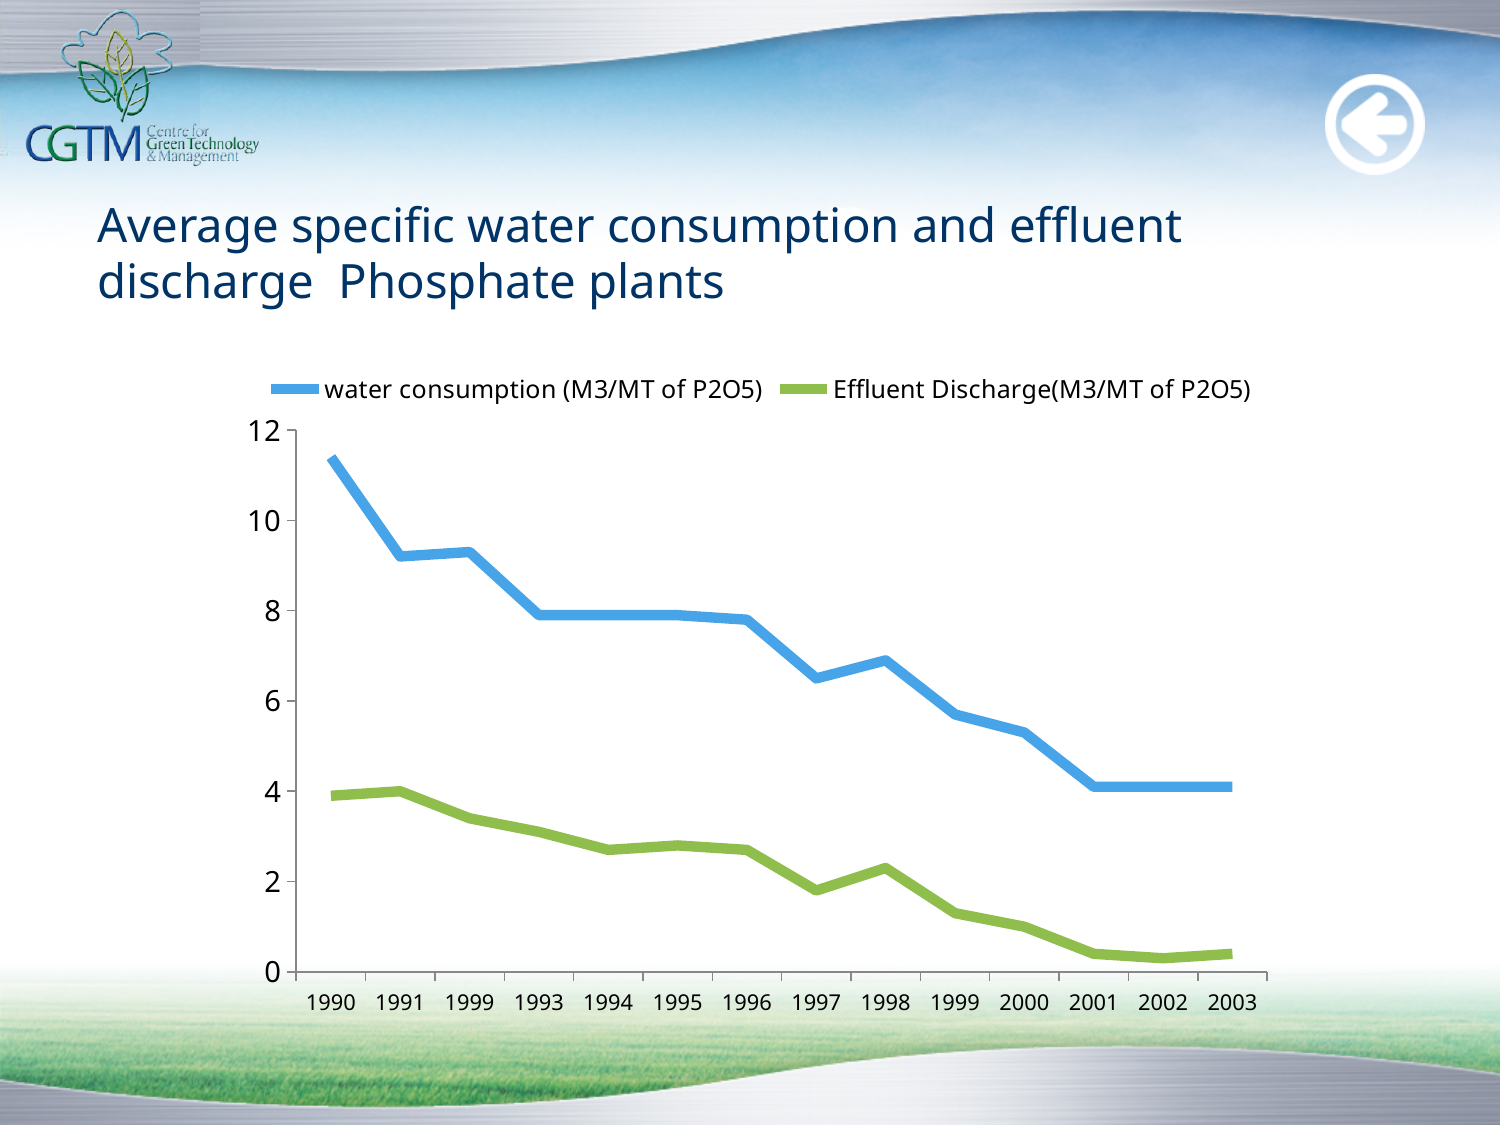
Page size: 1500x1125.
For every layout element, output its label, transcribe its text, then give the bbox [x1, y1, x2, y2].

chart [234, 354, 1290, 1026]
title Average specific water consumption and effluent discharge Phosphate plants [81, 187, 1290, 317]
picture [0, 0, 1500, 1125]
